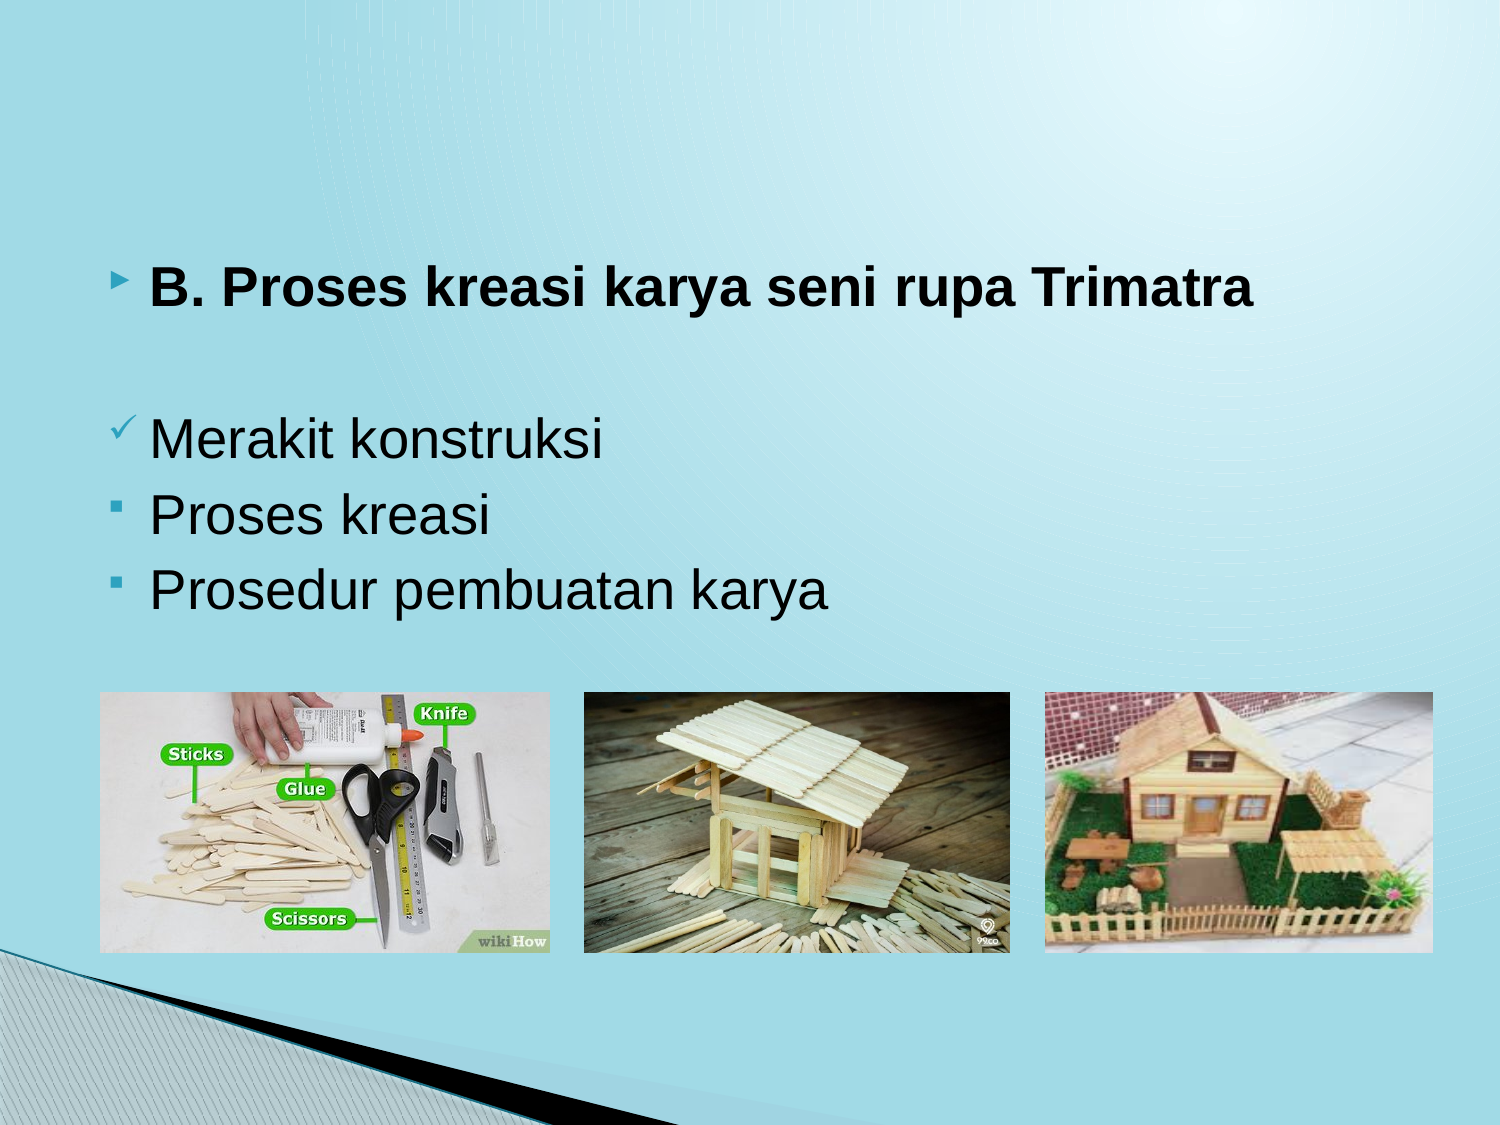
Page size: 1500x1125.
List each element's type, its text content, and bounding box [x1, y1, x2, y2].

list B. Proses kreasi karya seni rupa Trimatra Merakit konstruksi Proses kreasi Prosedur pembuatan karya [75, 243, 1425, 986]
picture [584, 692, 1011, 953]
picture [1045, 692, 1433, 953]
picture [100, 692, 550, 953]
